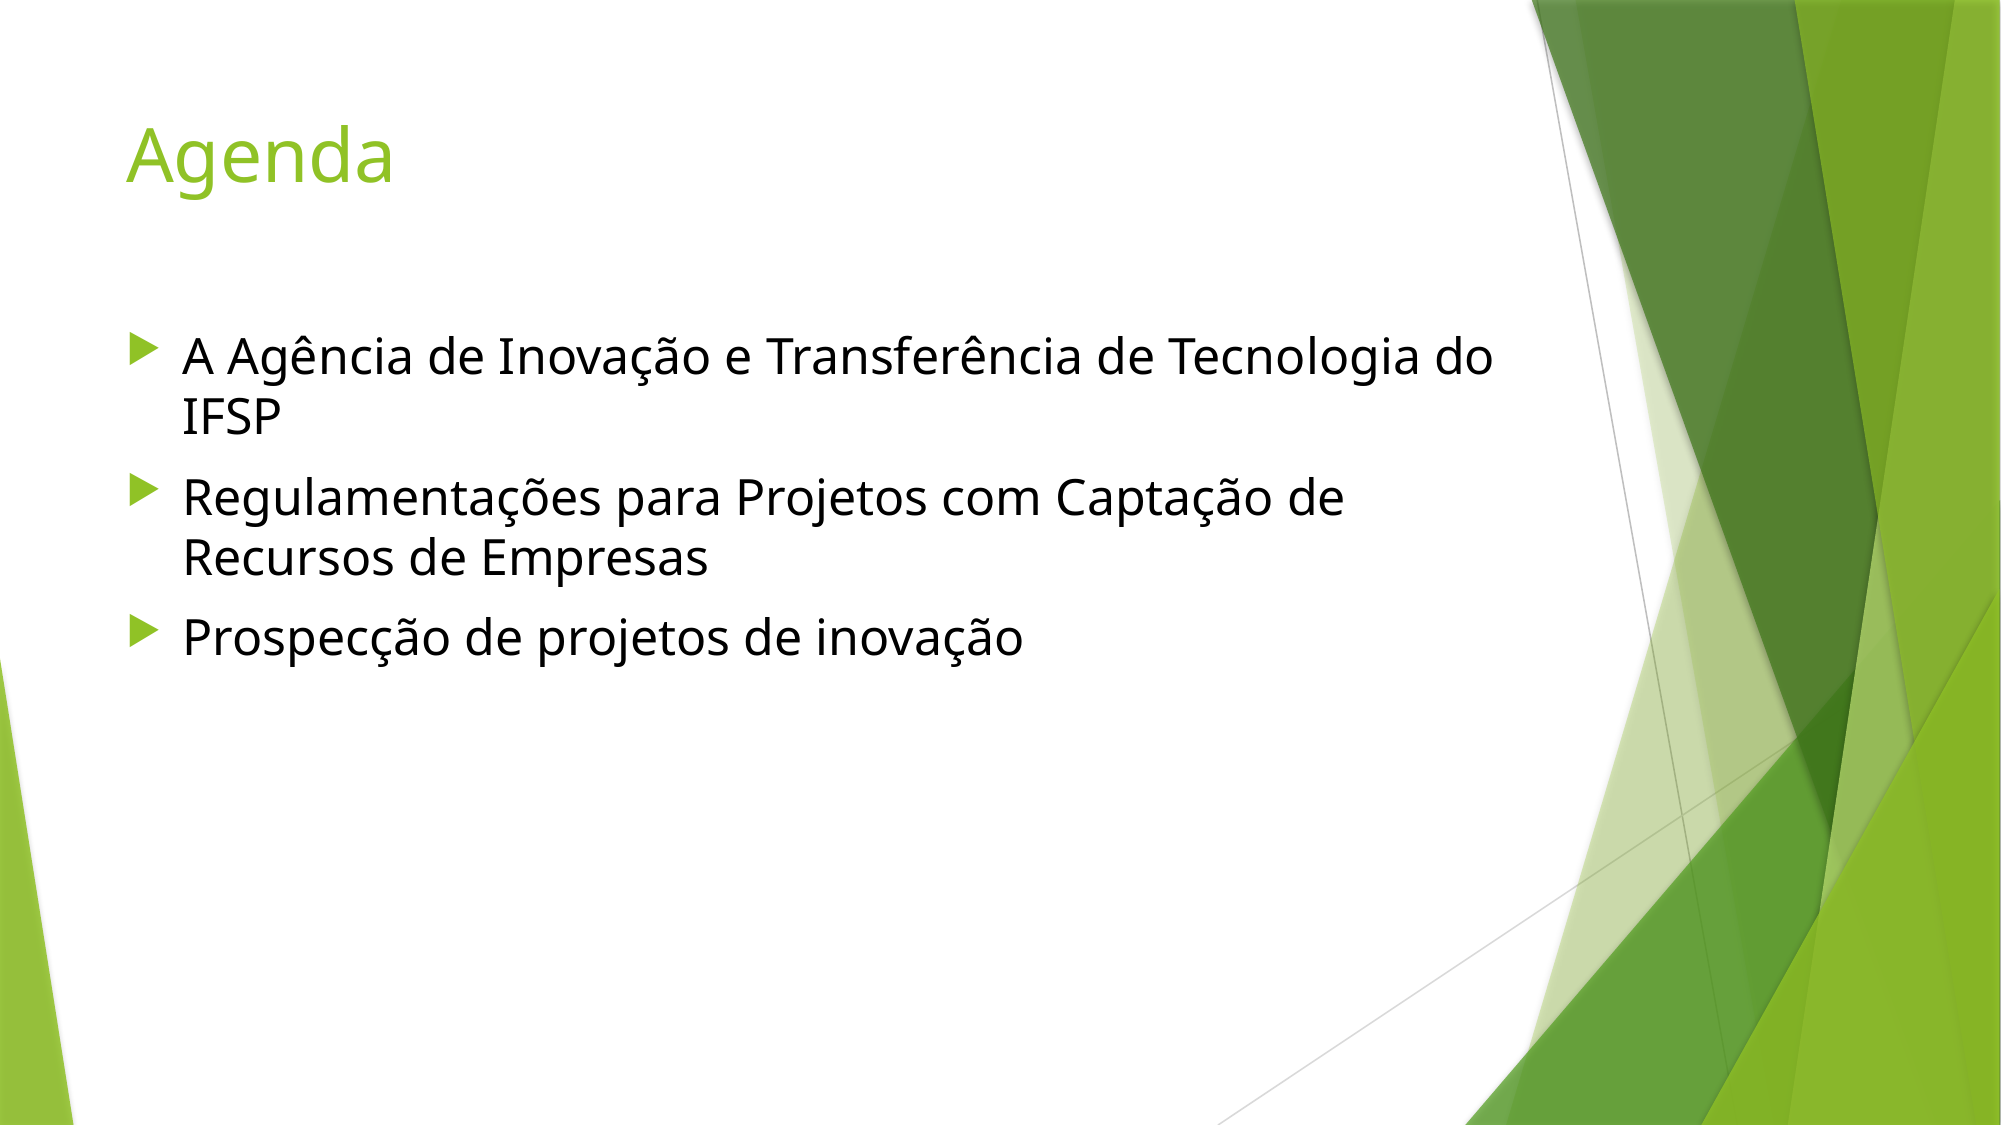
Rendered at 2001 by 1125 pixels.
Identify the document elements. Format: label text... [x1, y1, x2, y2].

list A Agência de Inovação e Transferência de Tecnologia do IFSP Regulamentações para Projetos com Captação de Recursos de Empresas Prospecção de projetos de inovação [111, 316, 1522, 991]
title Agenda [111, 99, 1522, 316]
